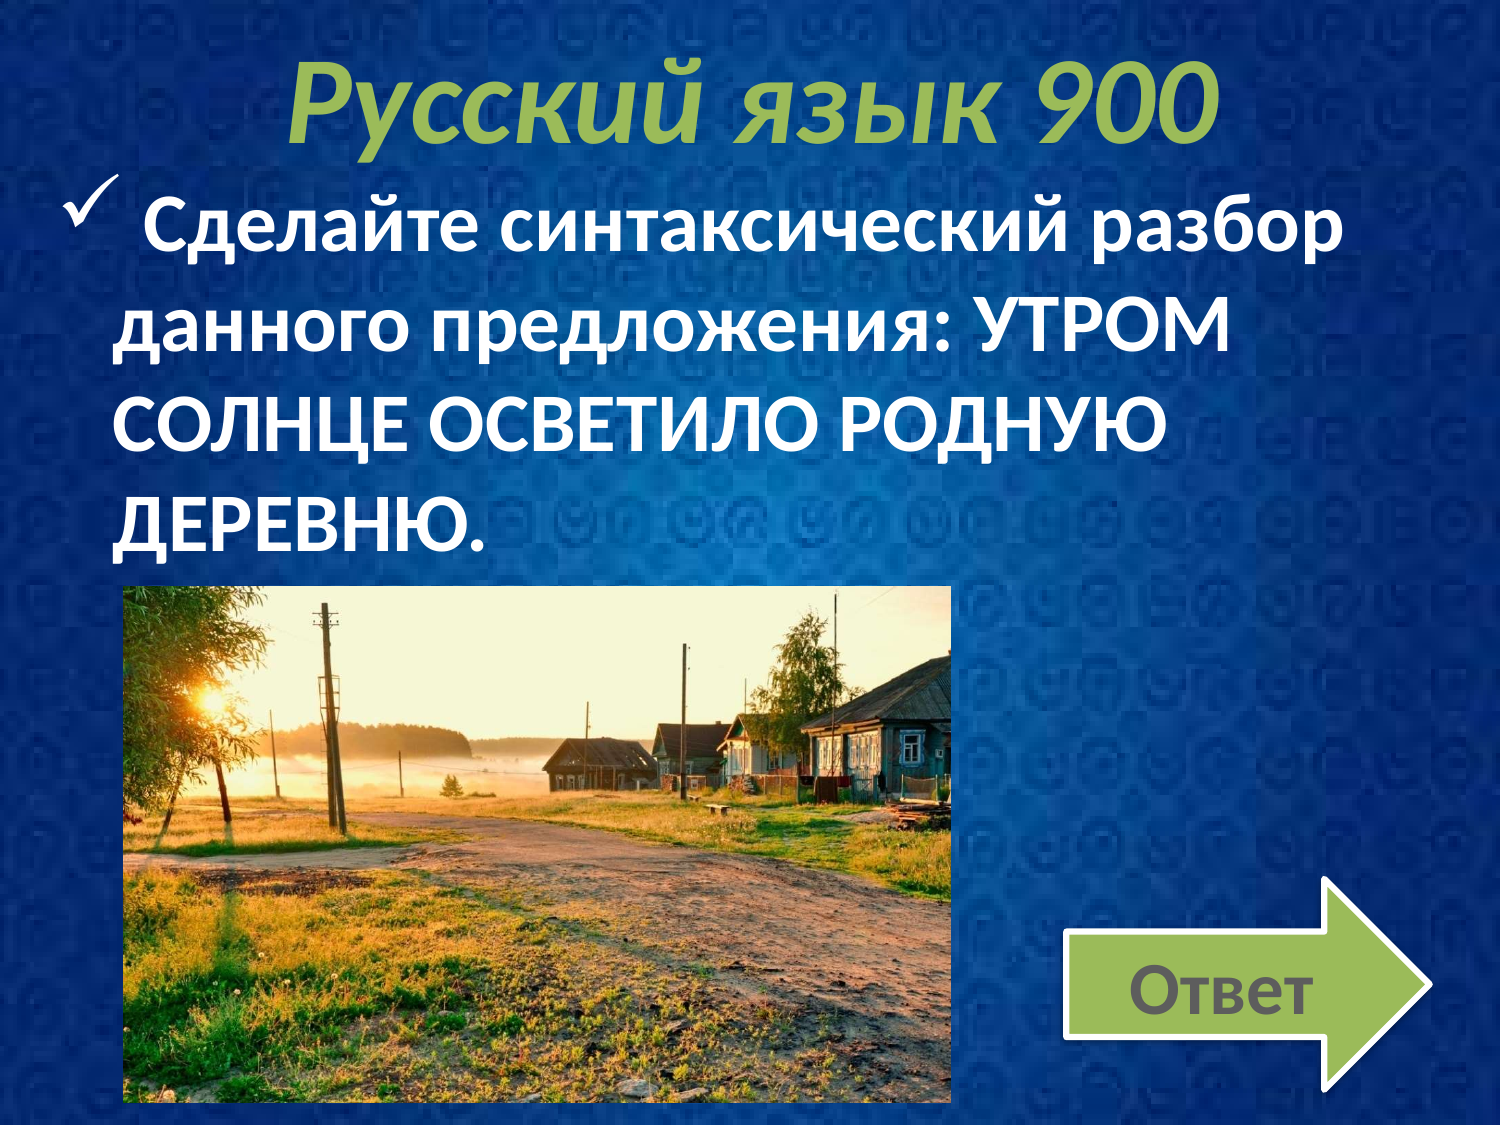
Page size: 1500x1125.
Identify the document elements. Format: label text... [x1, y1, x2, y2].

picture [0, 0, 1500, 1125]
title Русский язык 900 [76, 0, 1427, 160]
text_box Ответ [1063, 875, 1433, 1093]
list Сделайте синтаксический разбор данного предложения: УТРОМ СОЛНЦЕ ОСВЕТИЛО РОДНУЮ ДЕРЕВНЮ. [41, 160, 1459, 873]
